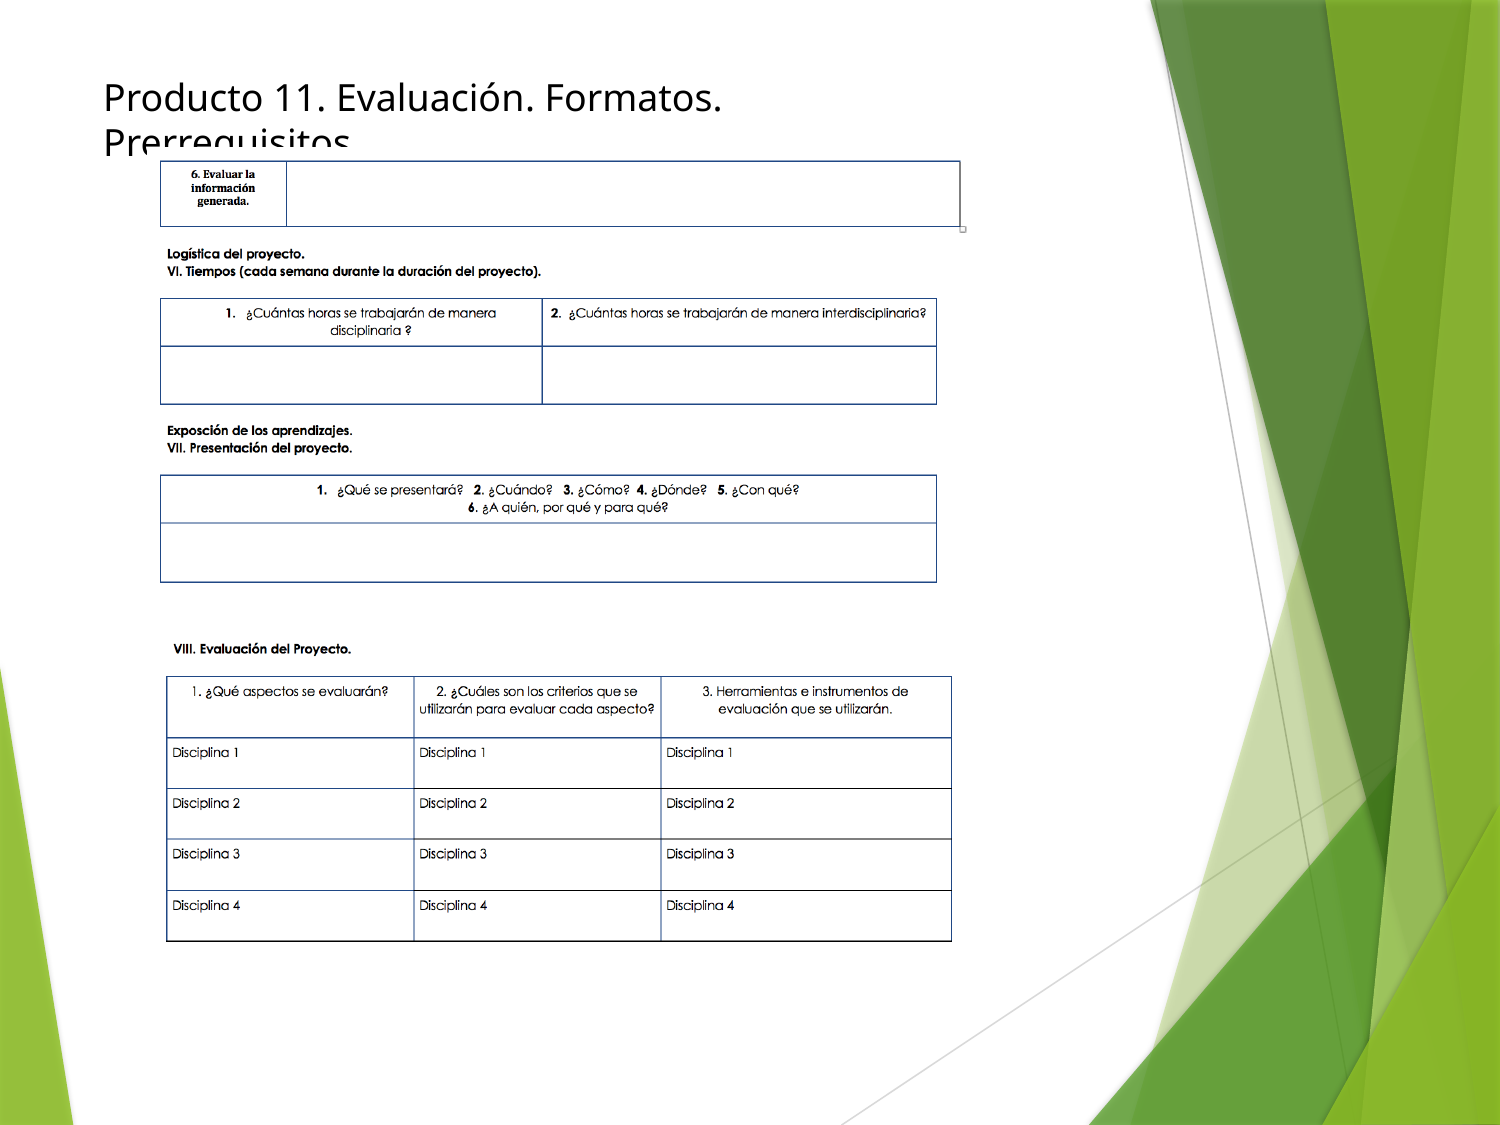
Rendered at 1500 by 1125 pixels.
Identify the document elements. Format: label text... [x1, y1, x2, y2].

picture [145, 146, 987, 982]
text_box Producto 11. Evaluación. Formatos. Prerrequisitos. [88, 66, 987, 172]
